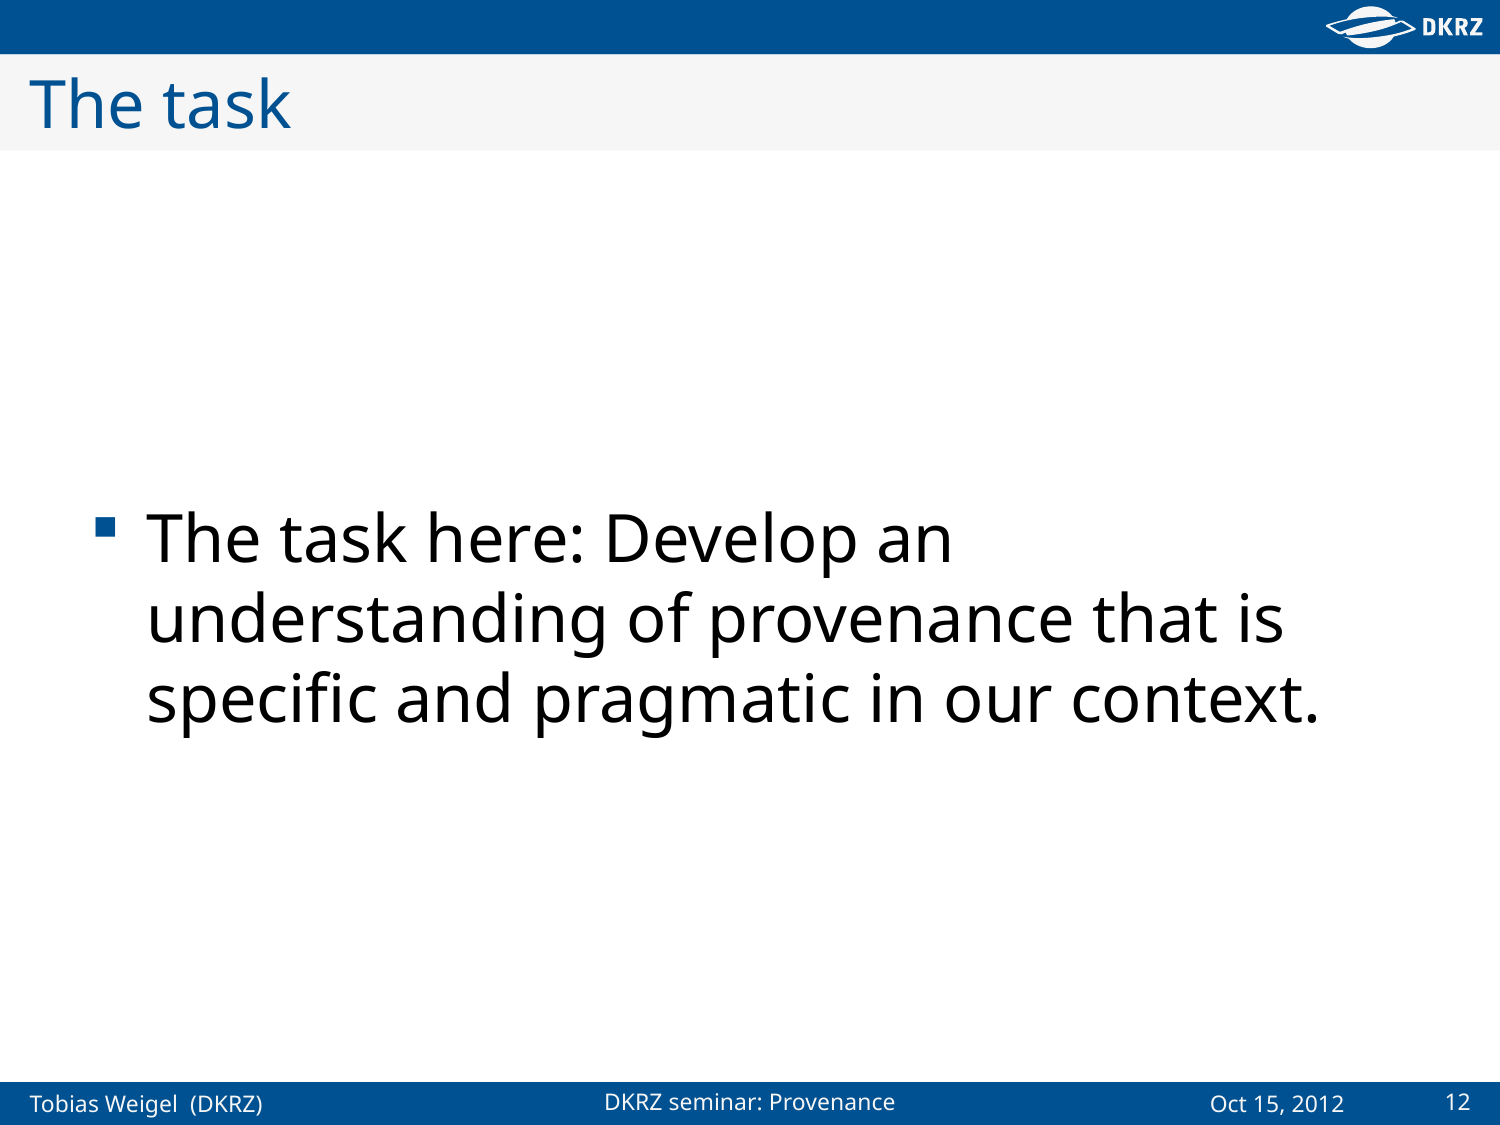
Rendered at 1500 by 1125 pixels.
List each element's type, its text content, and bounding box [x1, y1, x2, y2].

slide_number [1187, 1082, 1360, 1125]
footer DKRZ seminar: Provenance [335, 1082, 1165, 1125]
title The task [0, 54, 1500, 151]
slide_number 12 [1376, 1082, 1500, 1125]
list The task here: Develop an understanding of provenance that is specific and pragmatic in our context. [75, 196, 1425, 1035]
